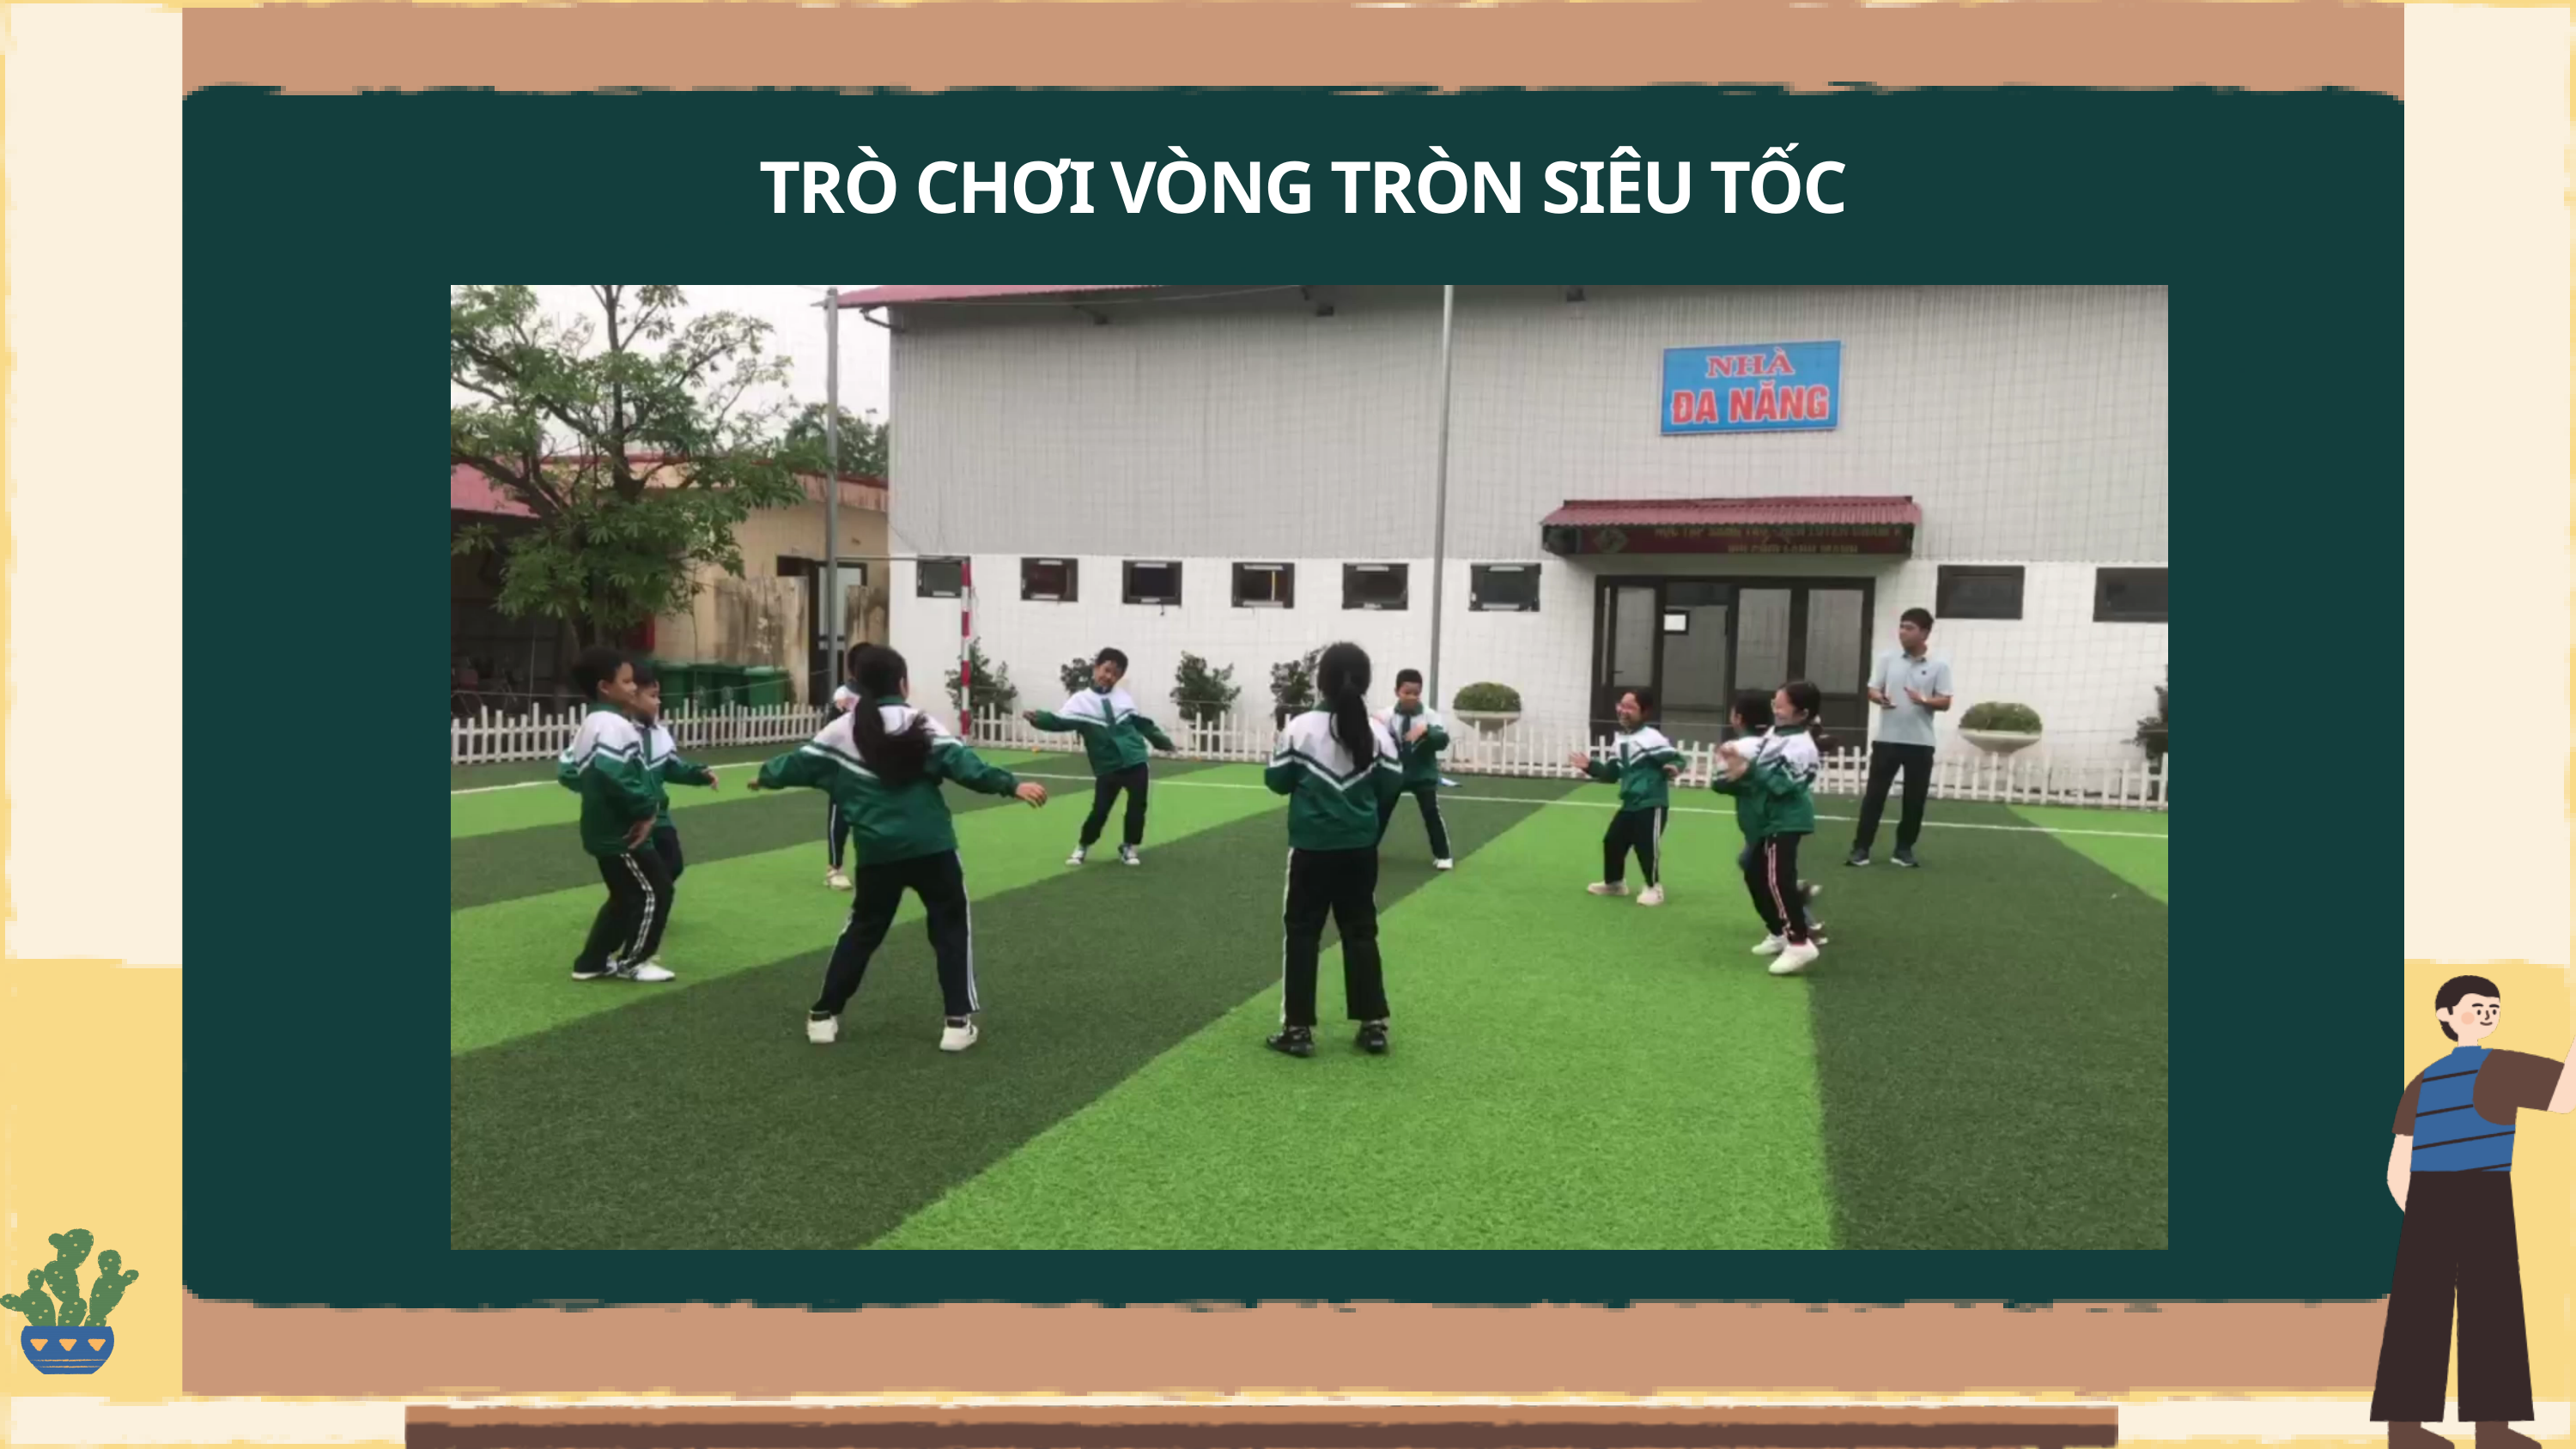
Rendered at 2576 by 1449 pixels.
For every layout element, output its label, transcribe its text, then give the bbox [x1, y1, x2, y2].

text_box [2369, 975, 2576, 1449]
text_box [1080, 1404, 2118, 1449]
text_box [450, 283, 2169, 1251]
text_box TRÒ CHƠI VÒNG TRÒN SIÊU TỐC [450, 91, 2158, 227]
text_box [0, 0, 2369, 1449]
text_box [0, 1228, 139, 1374]
text_box [182, 0, 2404, 1401]
text_box [404, 1404, 1080, 1449]
text_box [2404, 0, 2576, 975]
